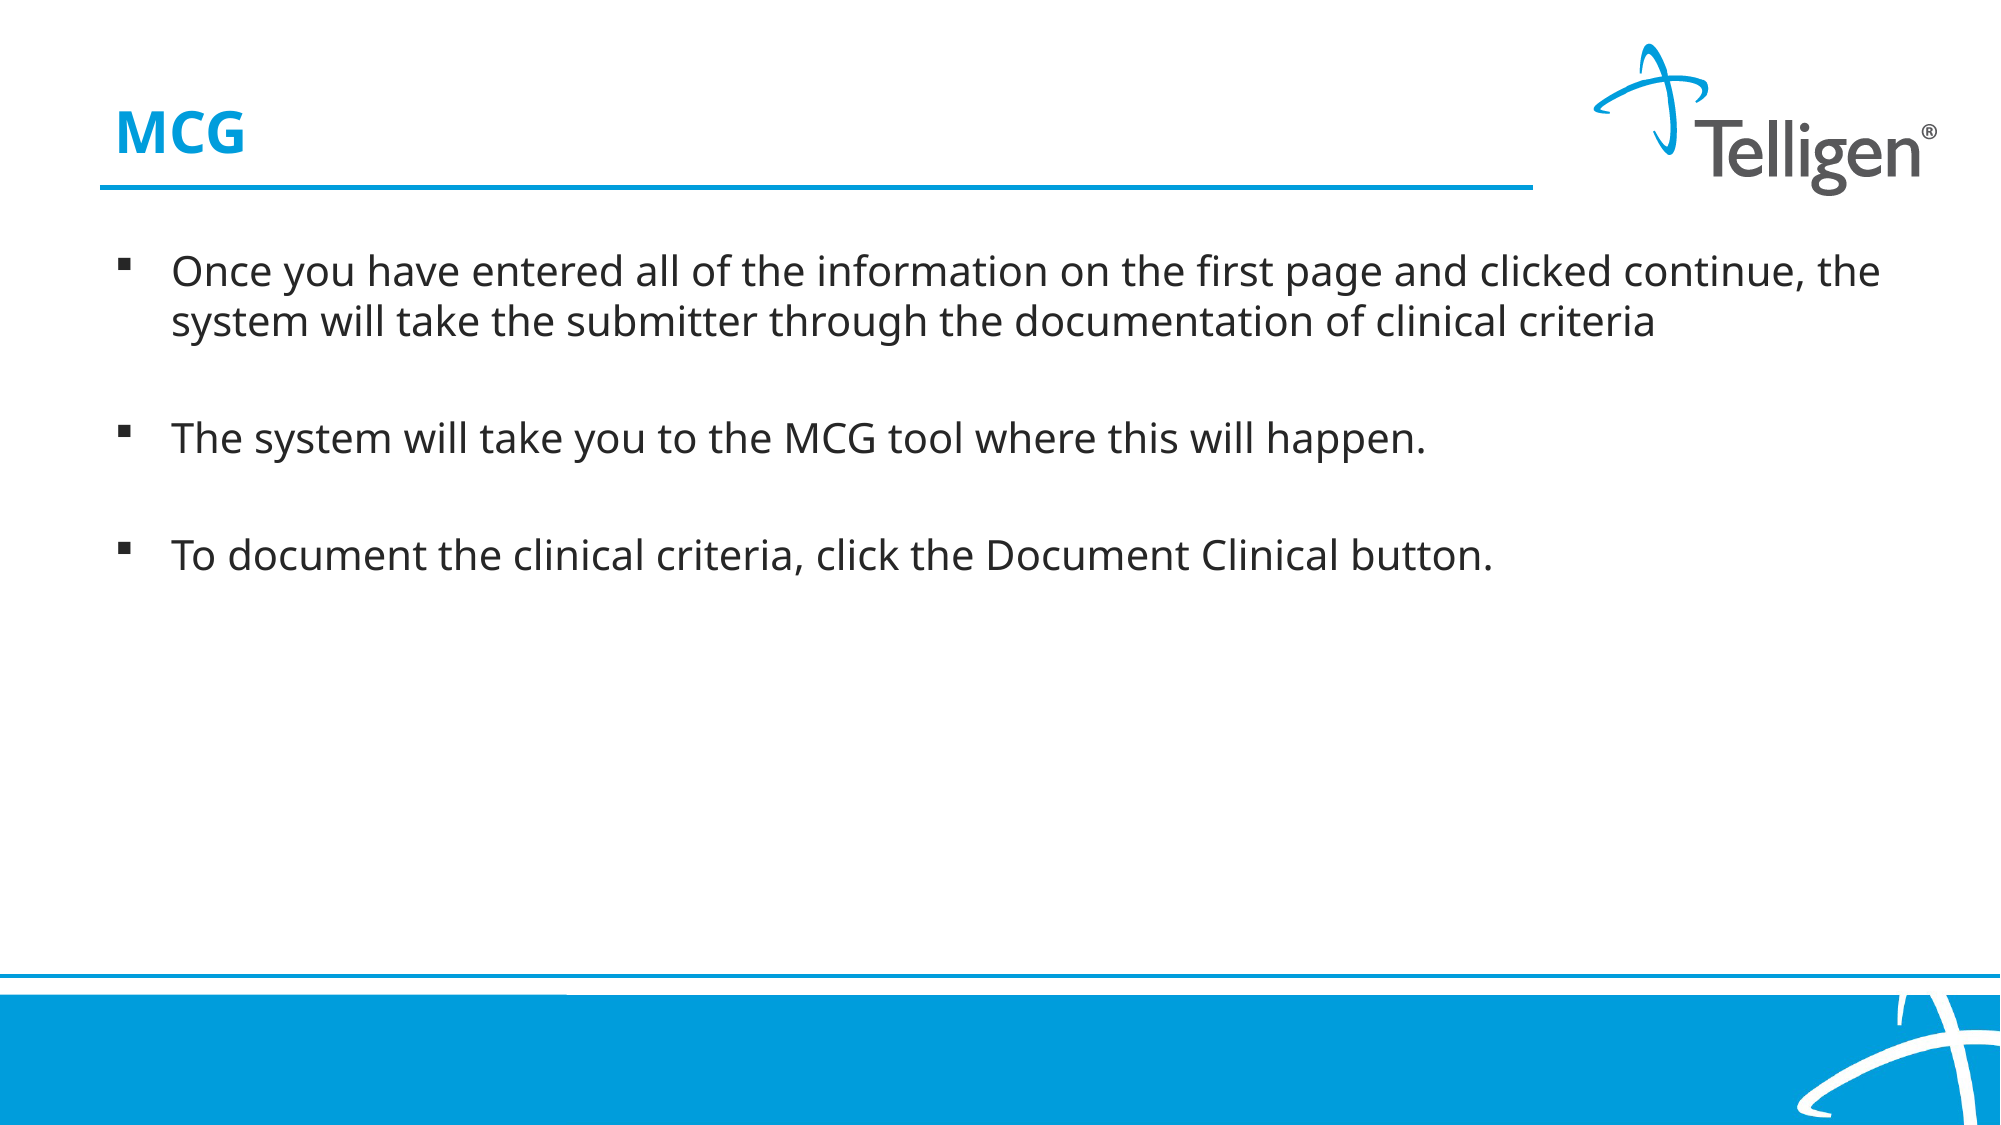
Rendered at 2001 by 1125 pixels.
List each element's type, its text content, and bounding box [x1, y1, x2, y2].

picture [1586, 37, 1951, 206]
list MCG [99, 87, 1517, 200]
picture [566, 979, 2000, 1125]
list Once you have entered all of the information on the first page and clicked continue, the system will take the submitter through the documentation of clinical criteria The system will take you to the MCG tool where this will happen. To document the clinical criteria, click the Document Clinical button. [99, 237, 1900, 950]
